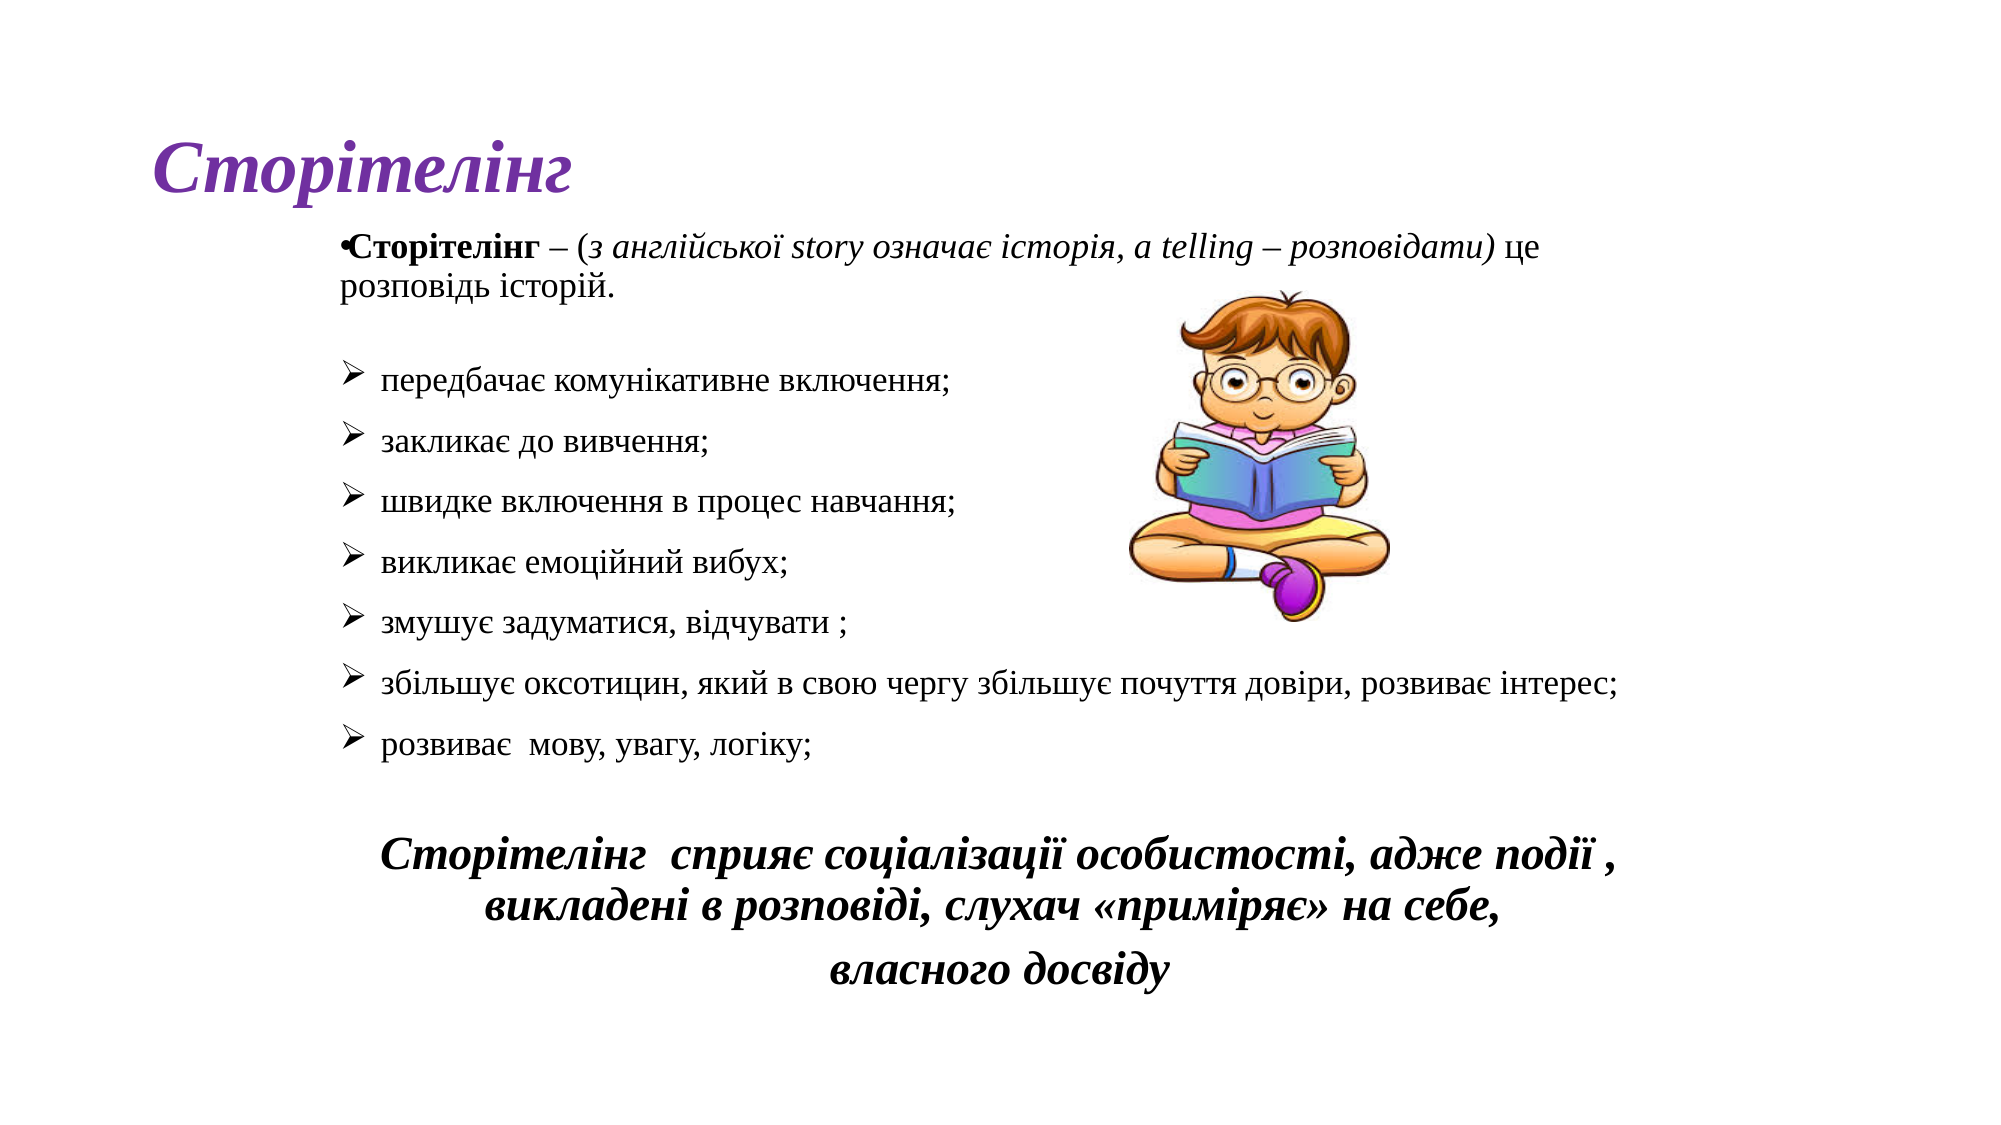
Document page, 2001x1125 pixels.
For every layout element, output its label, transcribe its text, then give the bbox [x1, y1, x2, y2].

picture [1129, 290, 1390, 622]
title Сторітелінг [137, 59, 1863, 278]
list Сторітелінг – (з англійської story означає історія, а telling – розповідати) це розповідь історій. передбачає комунікативне включення; закликає до вивчення; швидке включення в процес навчання; викликає емоційний вибух; змушує задуматися, відчувати ; збільшує оксотицин, який в свою чергу збільшує почуття довіри, розвиває інтерес; розвиває мову, увагу, логіку; Сторітелінг сприяє соціалізації особистості, адже події , викладені в розповіді, слухач «приміряє» на себе, власного досвіду [324, 219, 1675, 1005]
